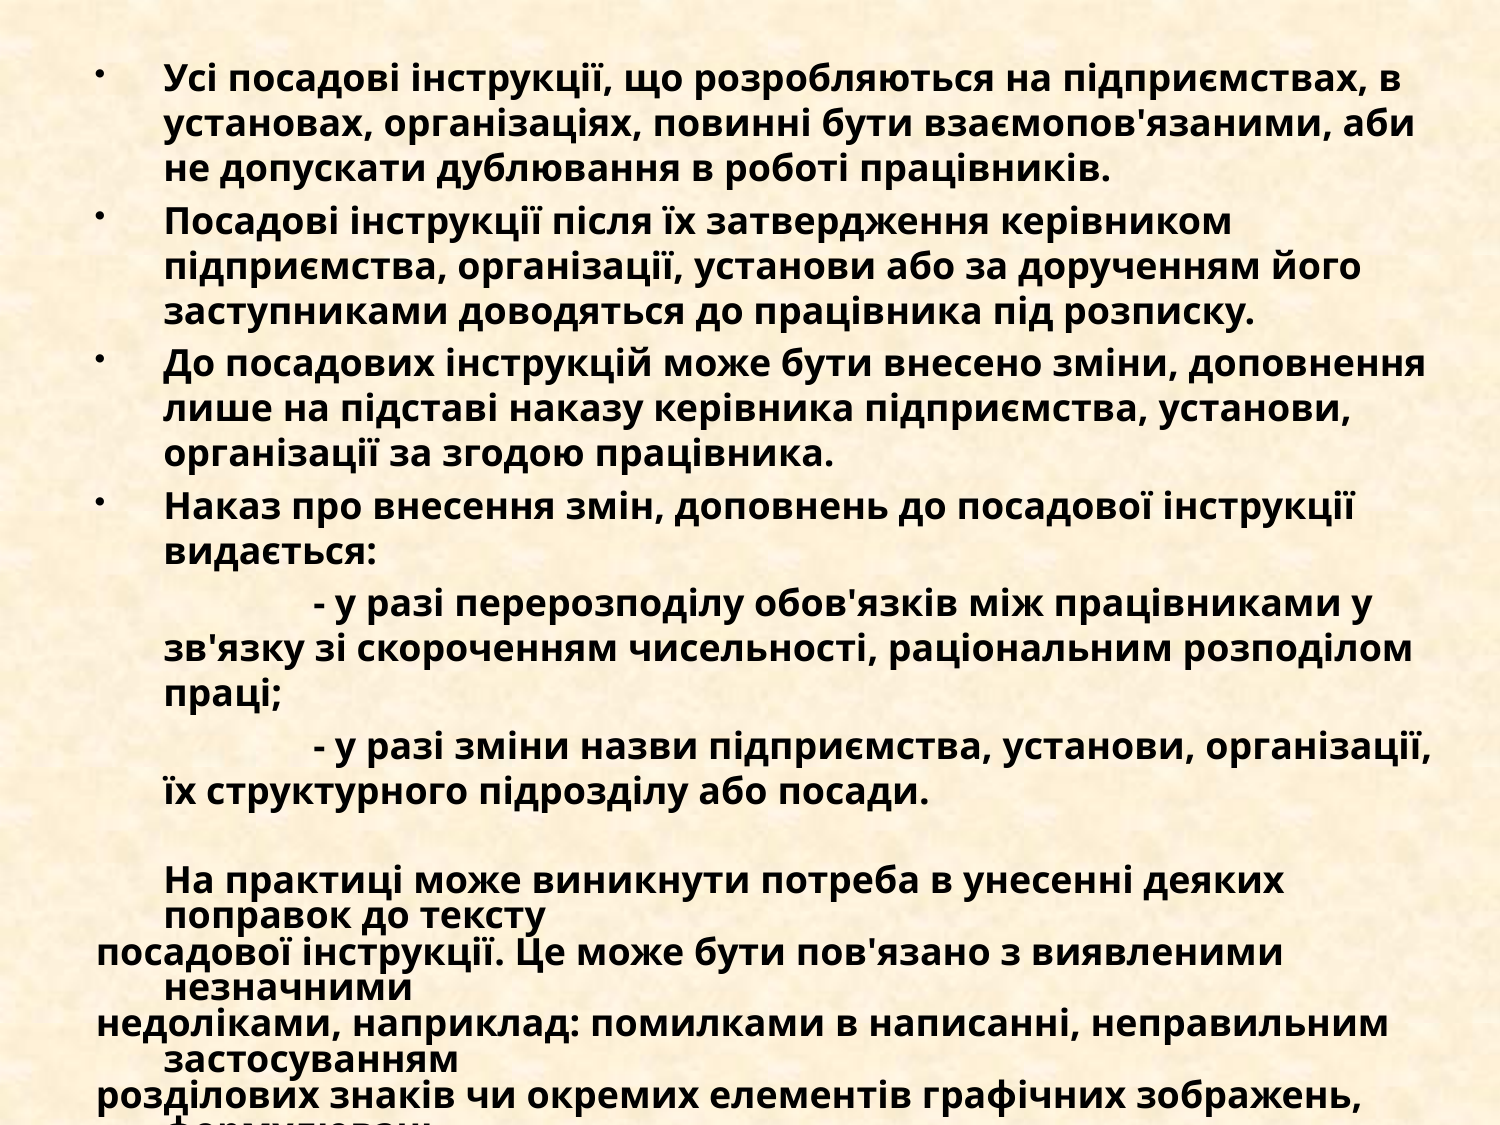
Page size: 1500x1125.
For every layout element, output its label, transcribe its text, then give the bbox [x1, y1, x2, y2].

picture [0, 0, 1500, 1125]
list Усі посадові інструкції, що розробляються на підприємствах, в установах, організаціях, повинні бути взаємопов'язаними, аби не допускати дублювання в роботі працівників. Посадові інструкції після їх затвердження керівником підприємства, організації, установи або за дорученням його заступниками доводяться до працівника під розписку. До посадових інструкцій може бути внесено зміни, доповнення лише на підставі наказу керівника підприємства, установи, організації за згодою працівника. Наказ про внесення змін, доповнень до посадової інструкції видається: - у разі перерозподілу обов'язків між працівниками у зв'язку зі скороченням чисельності, раціональним розподілом праці; - у разі зміни назви підприємства, установи, організації, їх структурного підрозділу або посади. На практиці може виникнути потреба в унесенні деяких поправок до тексту посадової інструкції. Це може бути пов'язано з виявленими незначними недоліками, наприклад: помилками в написанні, неправильним застосуванням розділових знаків чи окремих елементів графічних зображень, формулювань, що можуть вплинути на правильне розуміння тексту тощо, тобто поправка не змінює положень документа. Така поправка вноситься розробником посадової інструкції без затвердження керівником. [58, 46, 1477, 1067]
